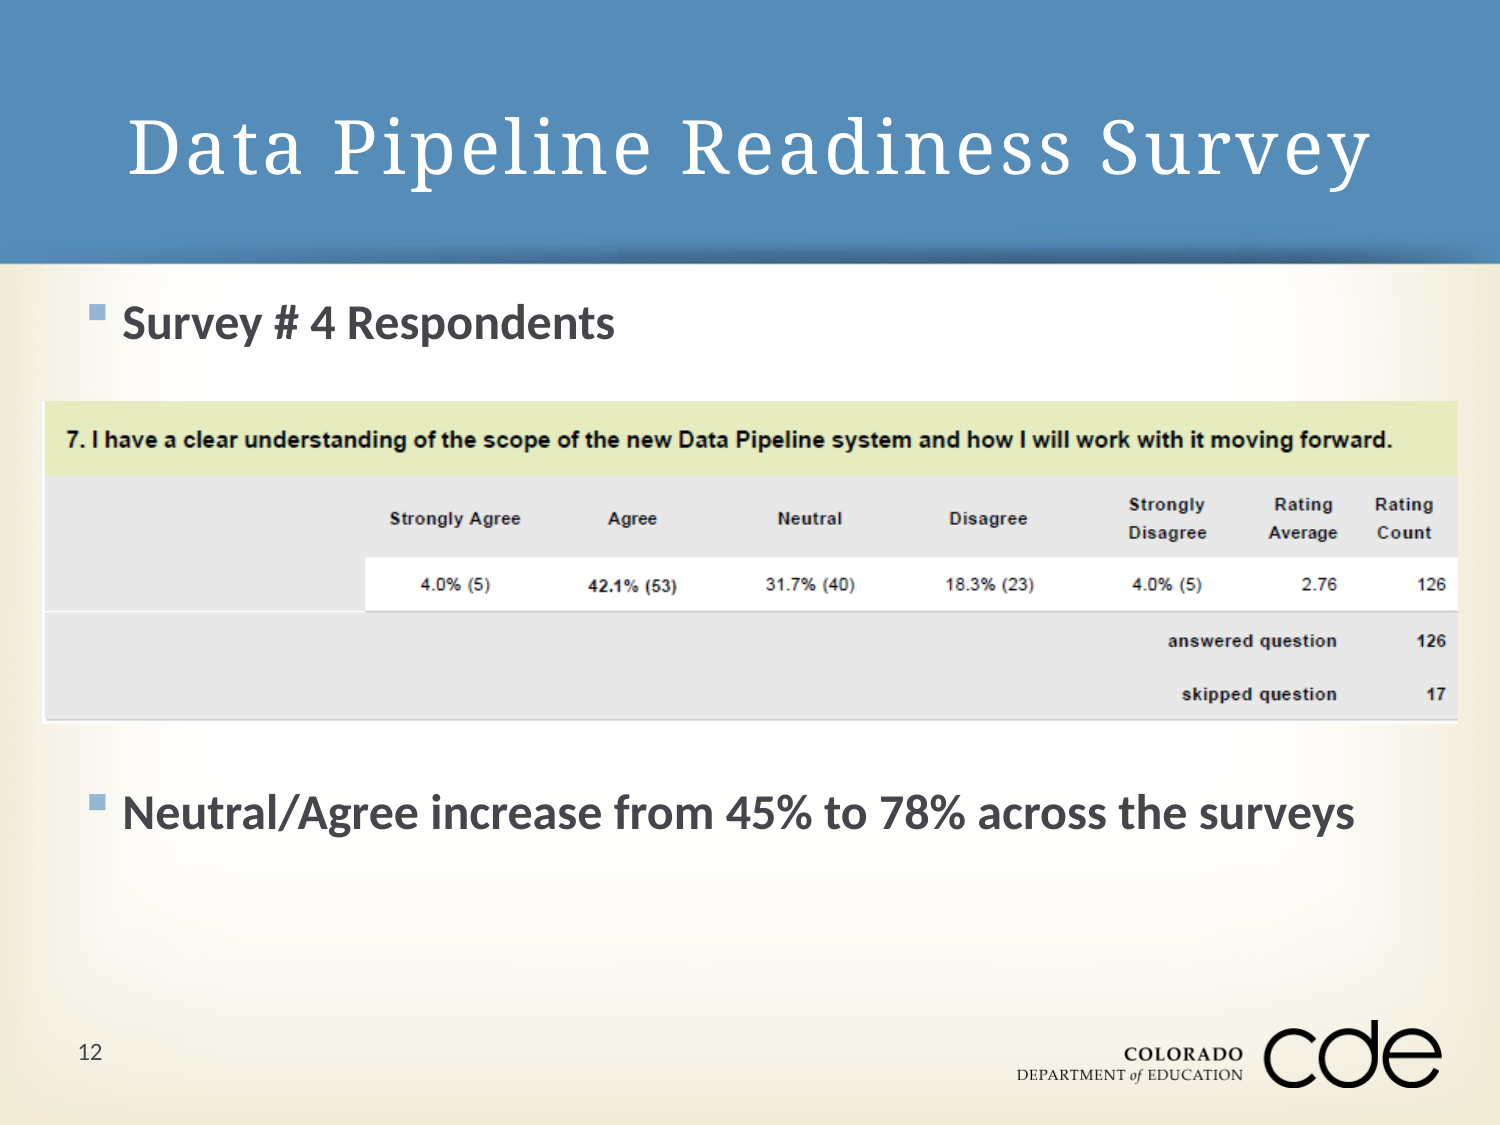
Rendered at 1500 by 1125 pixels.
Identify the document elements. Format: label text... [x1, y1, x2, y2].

picture [0, 0, 1500, 1125]
list Survey # 4 Respondents Neutral/Agree increase from 45% to 78% across the surveys [62, 734, 1442, 1005]
title Data Pipeline Readiness Survey [62, 58, 1438, 232]
text_box 12 [62, 1027, 538, 1088]
list Survey # 4 Respondents Neutral/Agree increase from 45% to 78% across the surveys [62, 281, 1442, 400]
